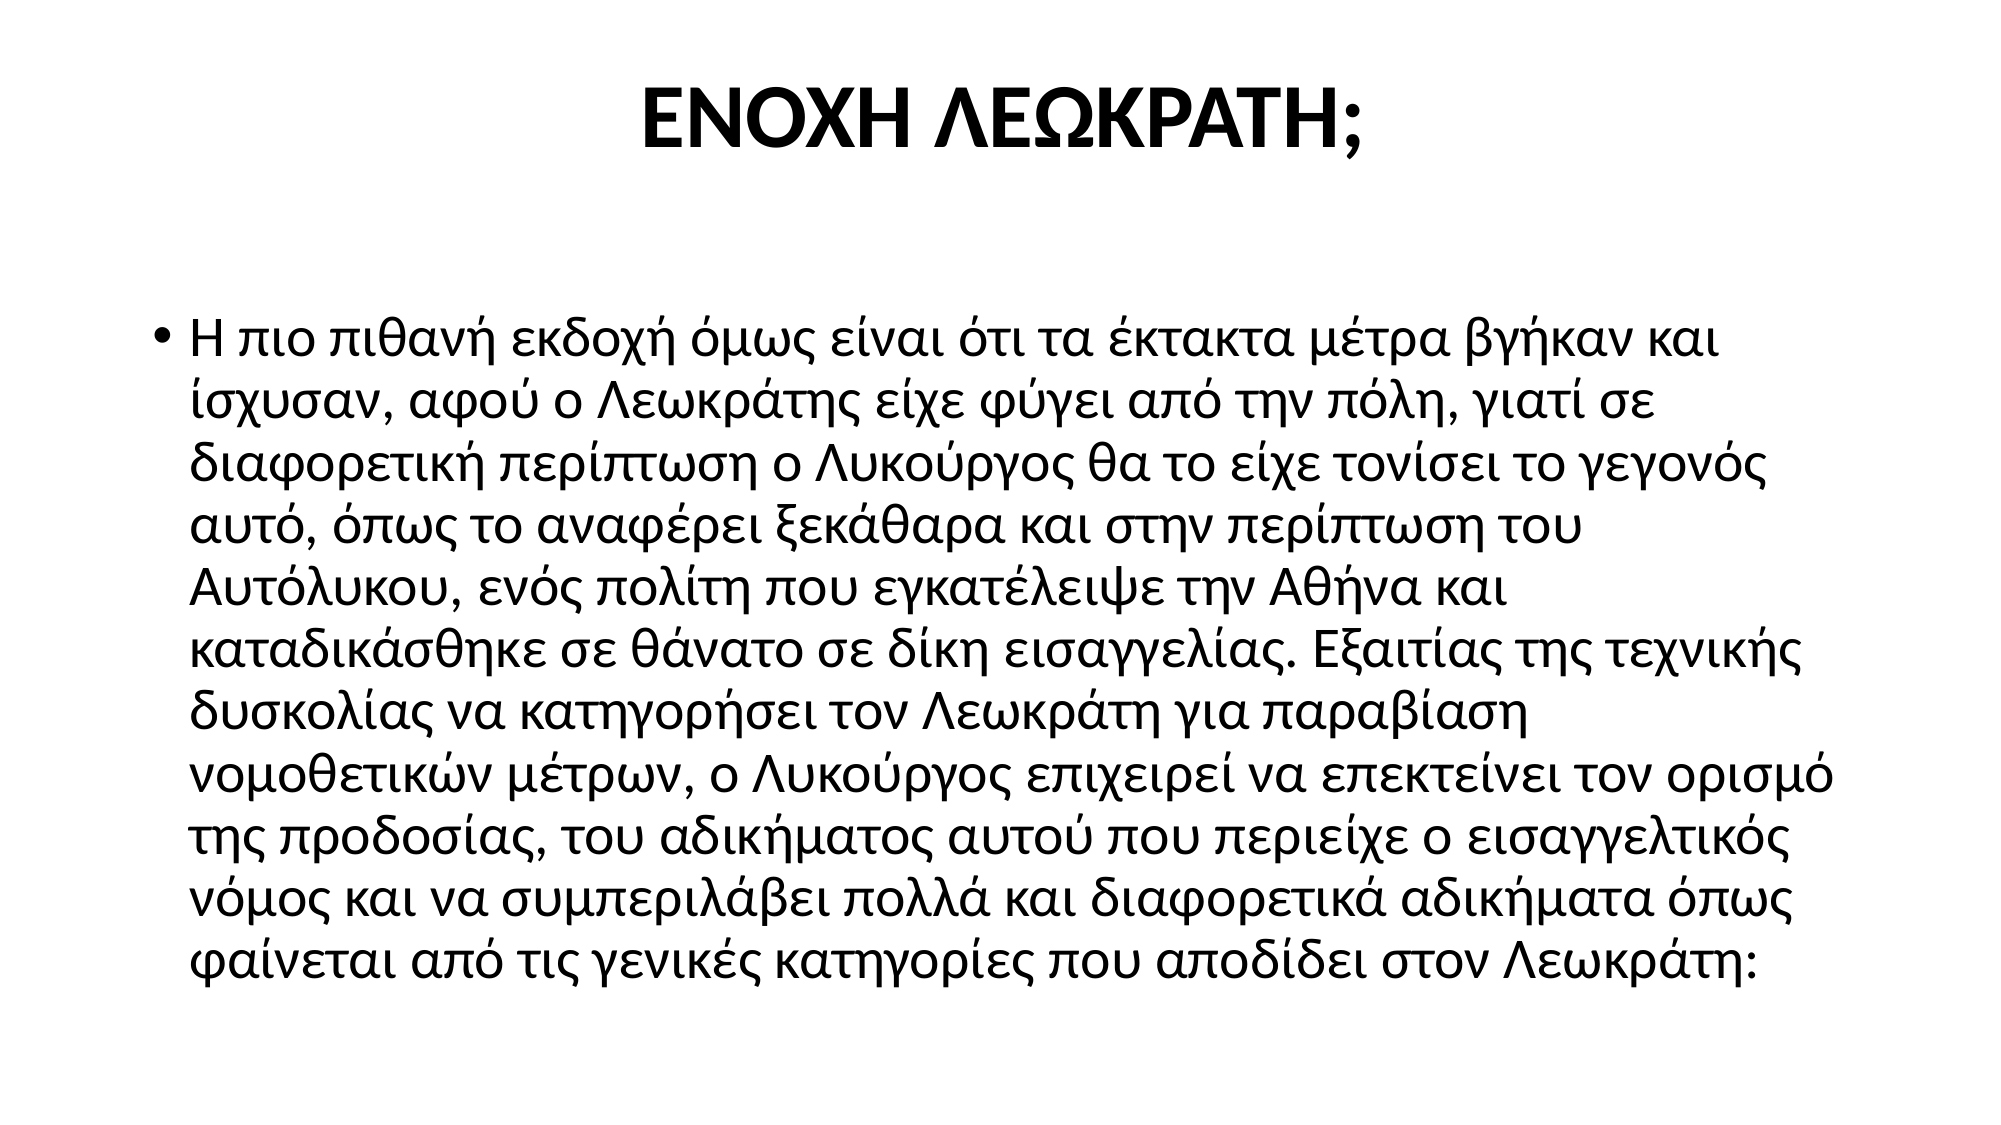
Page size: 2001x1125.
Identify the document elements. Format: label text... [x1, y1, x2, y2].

title ΕΝΟΧΗ ΛΕΩΚΡΑΤΗ; [144, 59, 1863, 176]
list Η πιο πιθανή εκδοχή όμως είναι ότι τα έκτακτα μέτρα βγήκαν και ίσχυσαν, αφού ο Λεωκράτης είχε φύγει από την πόλη, γιατί σε διαφορετική περίπτωση ο Λυκούργος θα το είχε τονίσει το γεγονός αυτό, όπως το αναφέρει ξεκάθαρα και στην περίπτωση του Αυτόλυκου, ενός πολίτη που εγκατέλειψε την Αθήνα και καταδικάσθηκε σε θάνατο σε δίκη εισαγγελίας. Εξαιτίας της τεχνικής δυσκολίας να κατηγορήσει τον Λεωκράτη για παραβίαση νομοθετικών μέτρων, ο Λυκούργος επιχειρεί να επεκτείνει τον ορισμό της προδοσίας, του αδικήματος αυτού που περιείχε ο εισαγγελτικός νόμος και να συμπεριλάβει πολλά και διαφορετικά αδικήματα όπως φαίνεται από τις γενικές κατηγορίες που αποδίδει στον Λεωκράτη: [137, 299, 1863, 1014]
